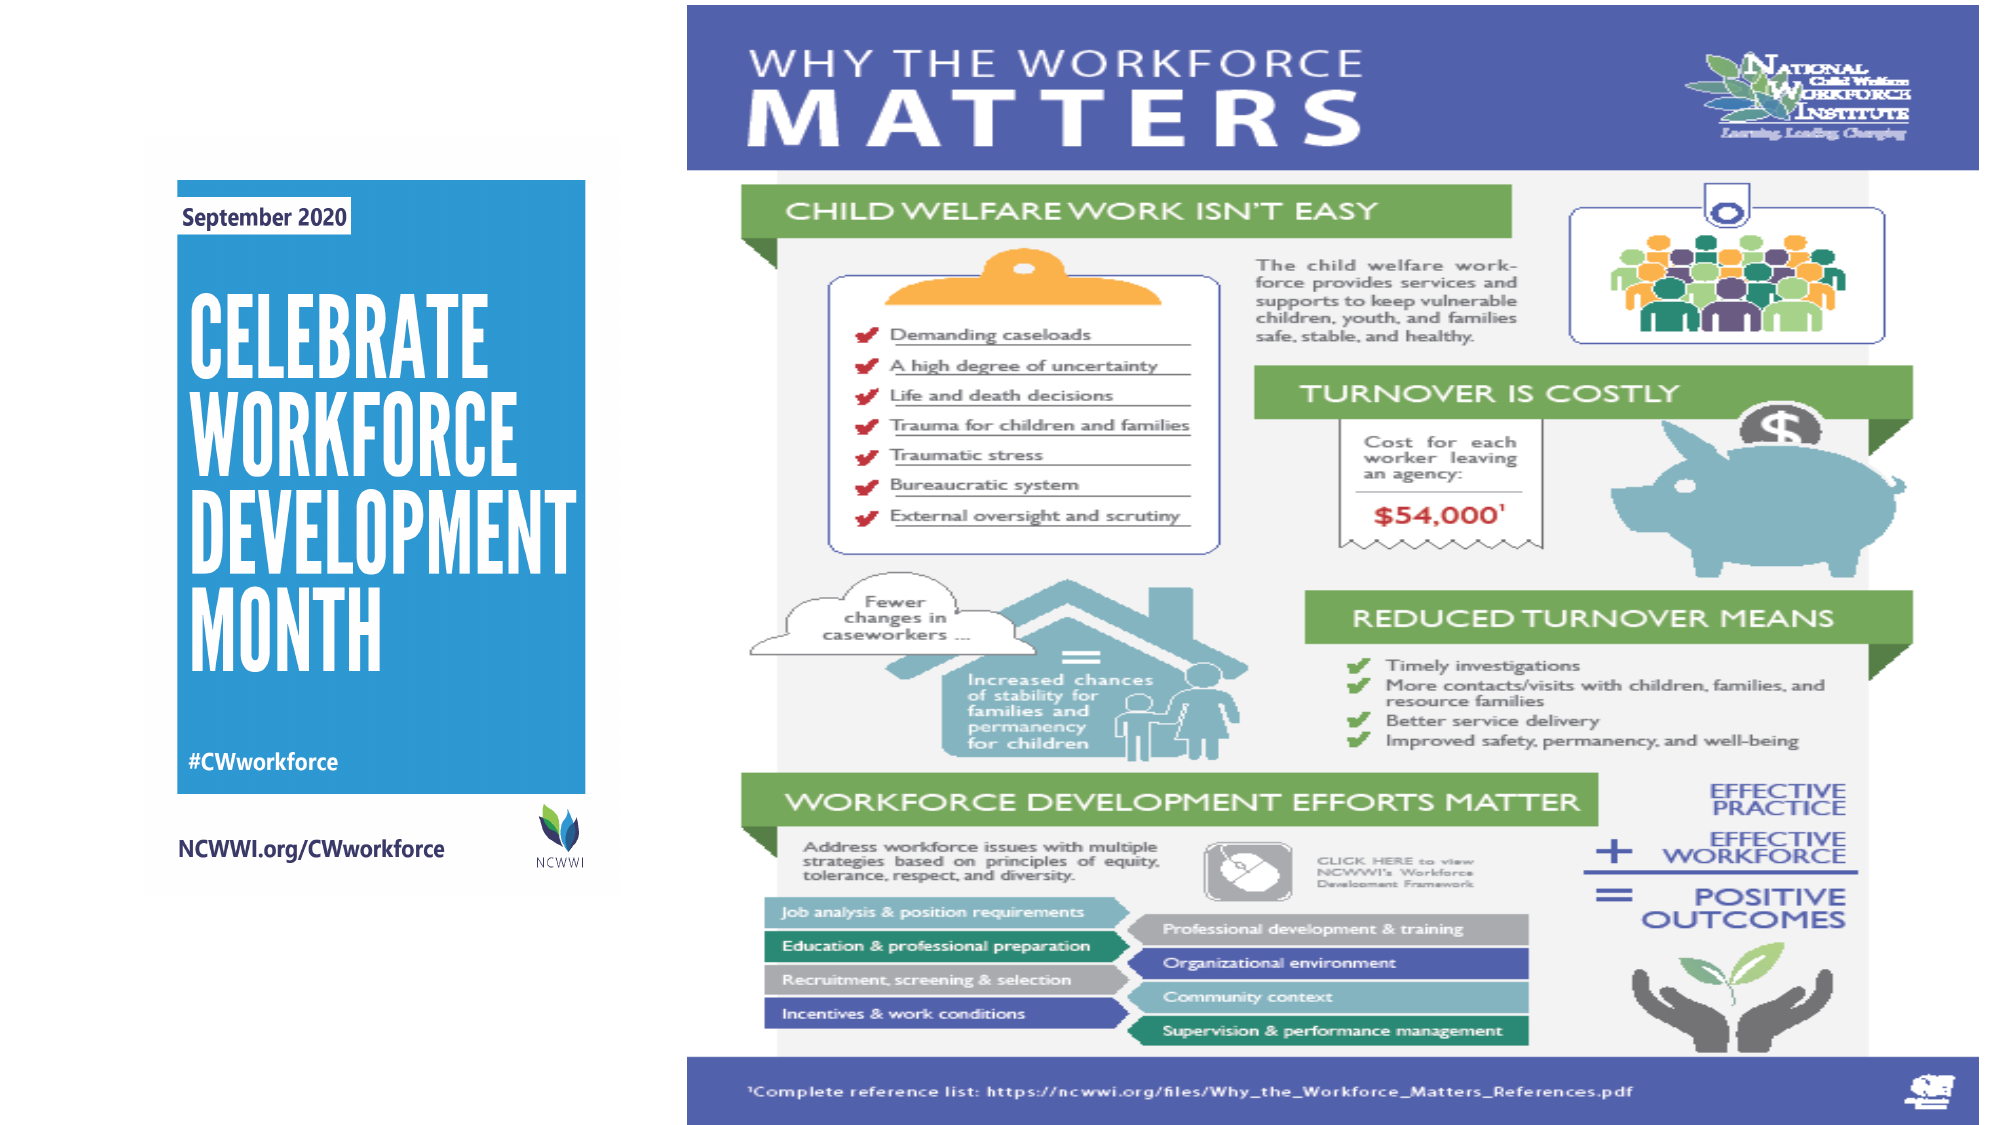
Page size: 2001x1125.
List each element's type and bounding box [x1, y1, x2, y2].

text_box [687, 5, 1979, 1125]
list [140, 134, 621, 901]
